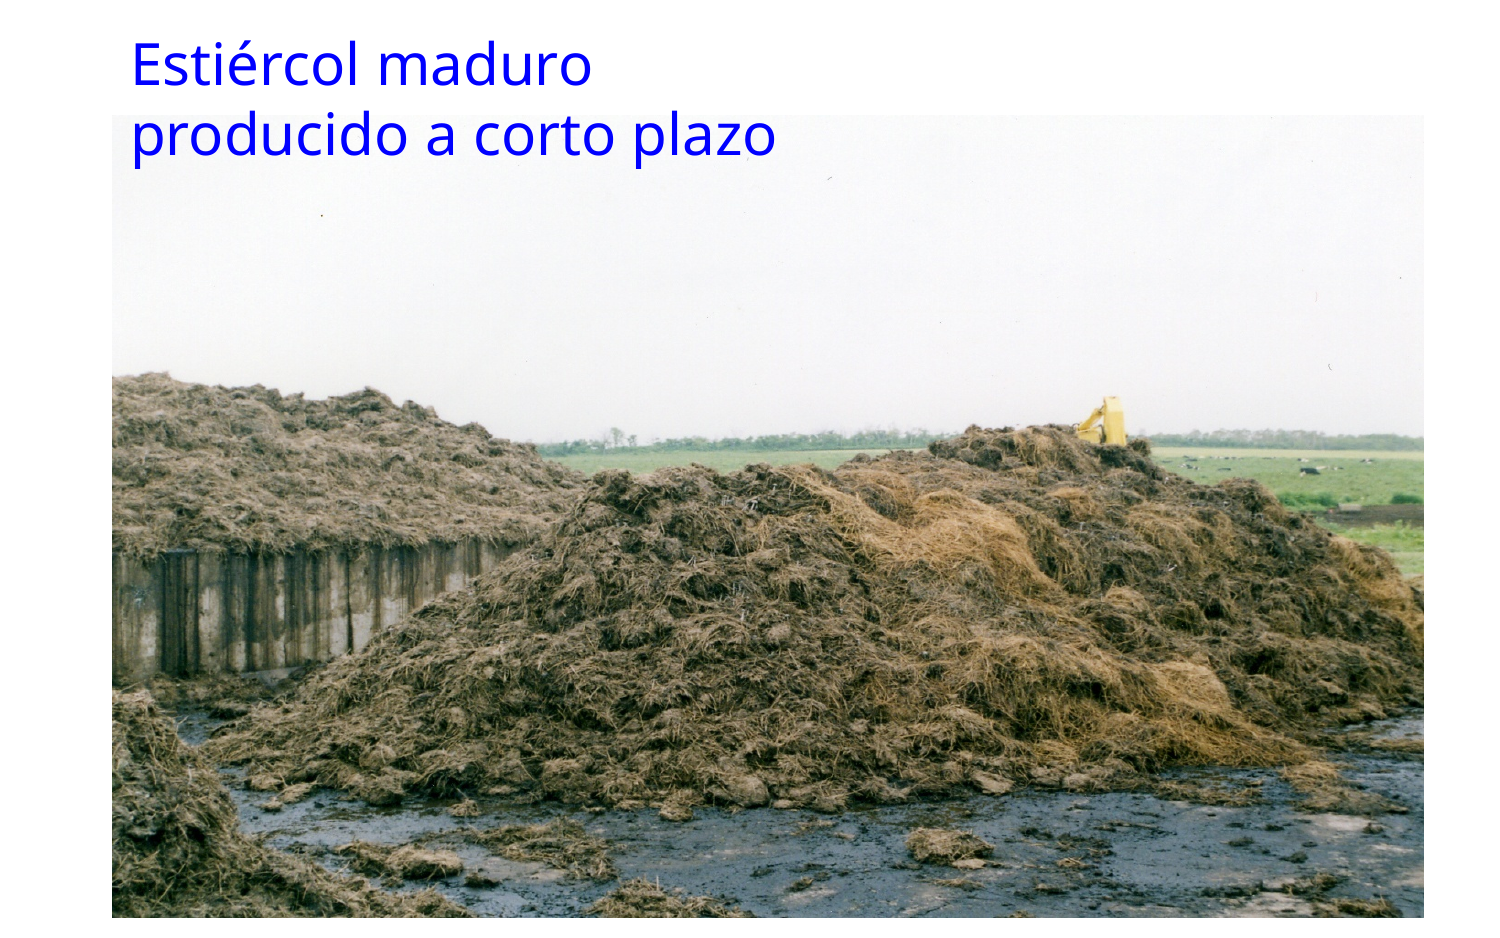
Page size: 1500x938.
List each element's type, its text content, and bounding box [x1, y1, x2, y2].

text_box Estiércol maduro producido a corto plazo [115, 19, 859, 114]
picture [111, 115, 1424, 918]
